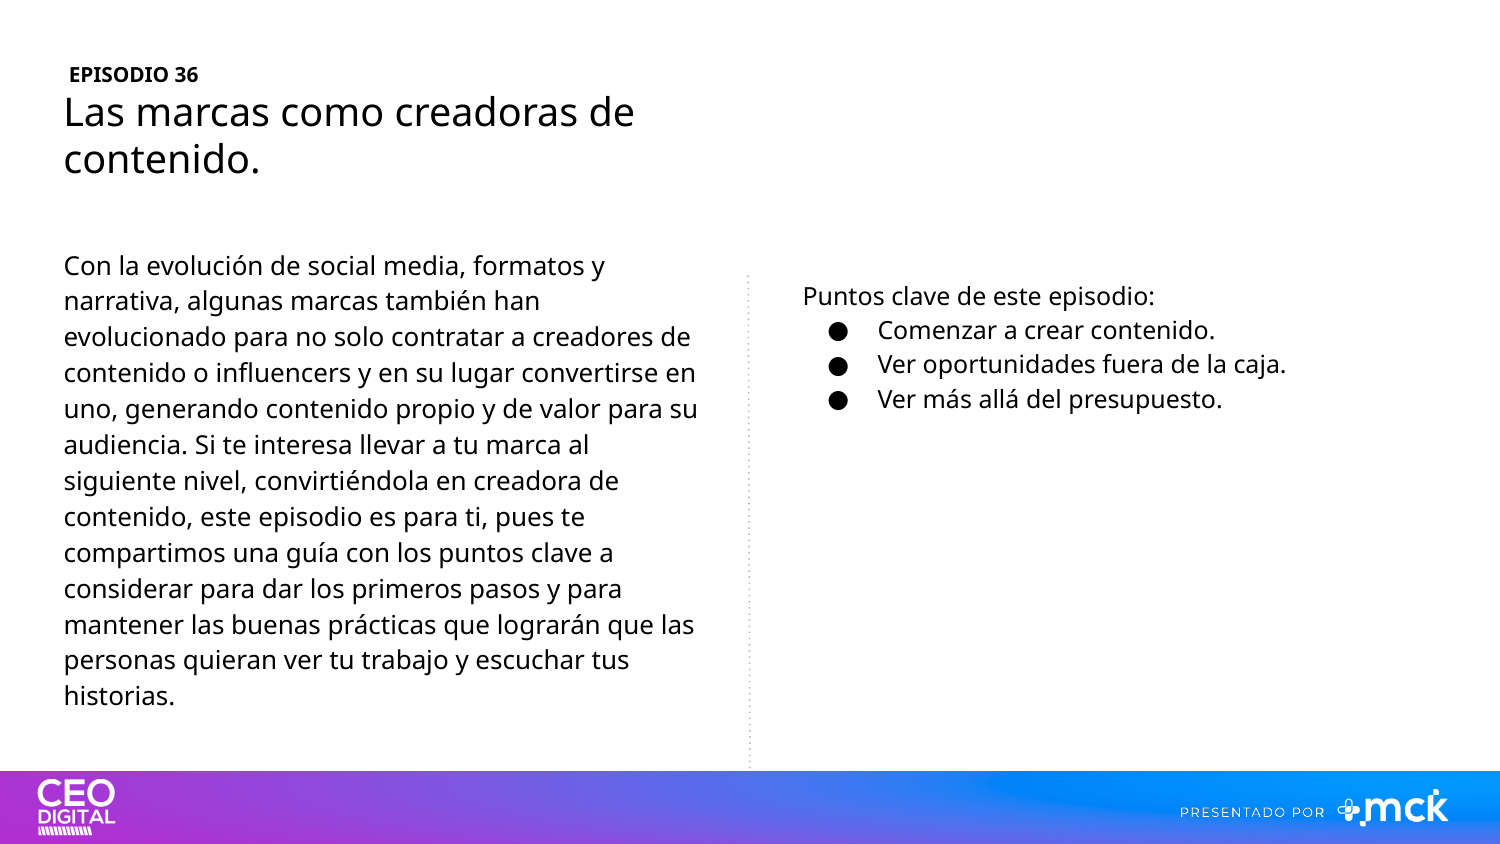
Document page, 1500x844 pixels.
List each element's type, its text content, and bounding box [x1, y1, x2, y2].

text_box EPISODIO 36 Las marcas como creadoras de contenido. [48, 46, 758, 197]
text_box Con la evolución de social media, formatos y narrativa, algunas marcas también han evolucionado para no solo contratar a creadores de contenido o influencers y en su lugar convertirse en uno, generando contenido propio y de valor para su audiencia. Si te interesa llevar a tu marca al siguiente nivel, convirtiéndola en creadora de contenido, este episodio es para ti, pues te compartimos una guía con los puntos clave a considerar para dar los primeros pasos y para mantener las buenas prácticas que lograrán que las personas quieran ver tu trabajo y escuchar tus historias. [48, 229, 721, 769]
text_box Puntos clave de este episodio: Comenzar a crear contenido. Ver oportunidades fuera de la caja. Ver más allá del presupuesto. [787, 260, 1413, 532]
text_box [0, 771, 1500, 844]
